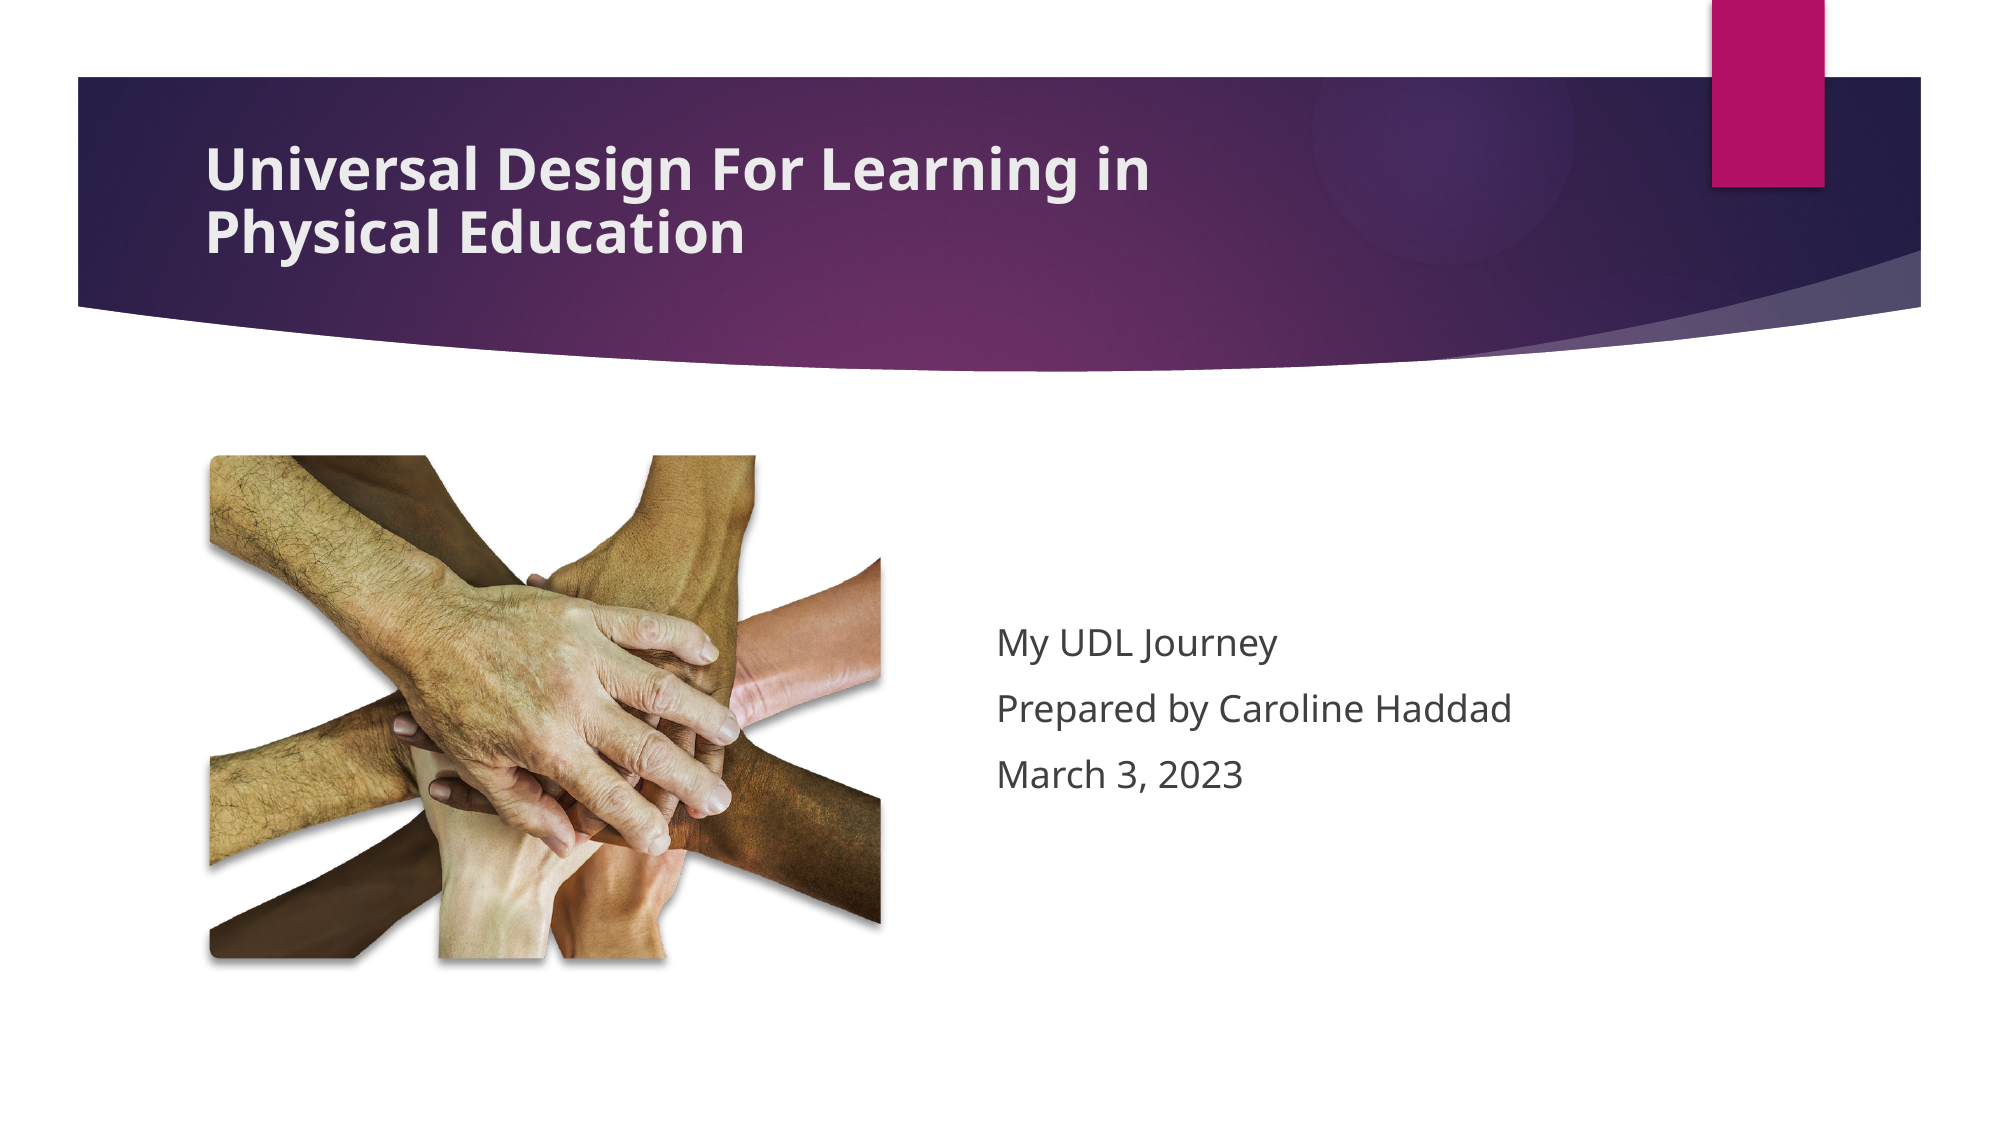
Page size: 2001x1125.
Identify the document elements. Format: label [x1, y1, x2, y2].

text_box [0, 0, 2000, 1125]
picture [209, 455, 881, 959]
